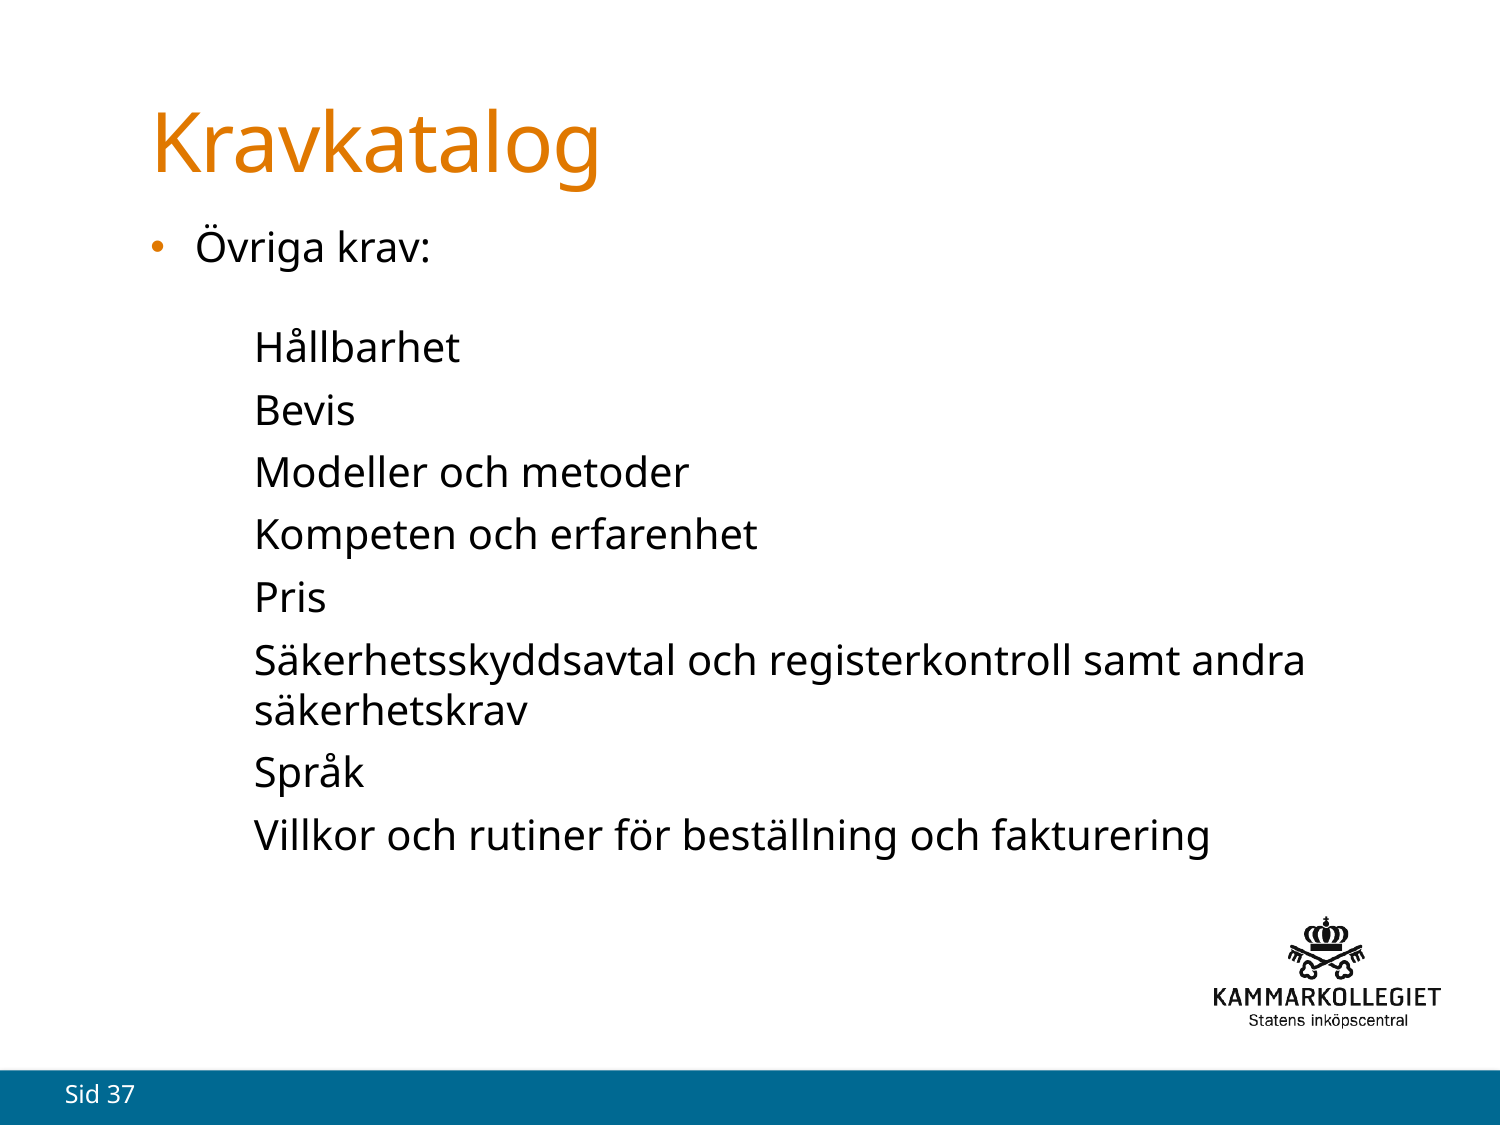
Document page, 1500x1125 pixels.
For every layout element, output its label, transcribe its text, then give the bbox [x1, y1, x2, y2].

picture [1210, 911, 1444, 1037]
title Kravkatalog [135, 45, 1440, 233]
list Övriga krav: Hållbarhet Bevis Modeller och metoder Kompeten och erfarenhet Pris Säkerhetsskyddsavtal och registerkontroll samt andra säkerhetskrav Språk Villkor och rutiner för beställning och fakturering [135, 213, 1359, 907]
